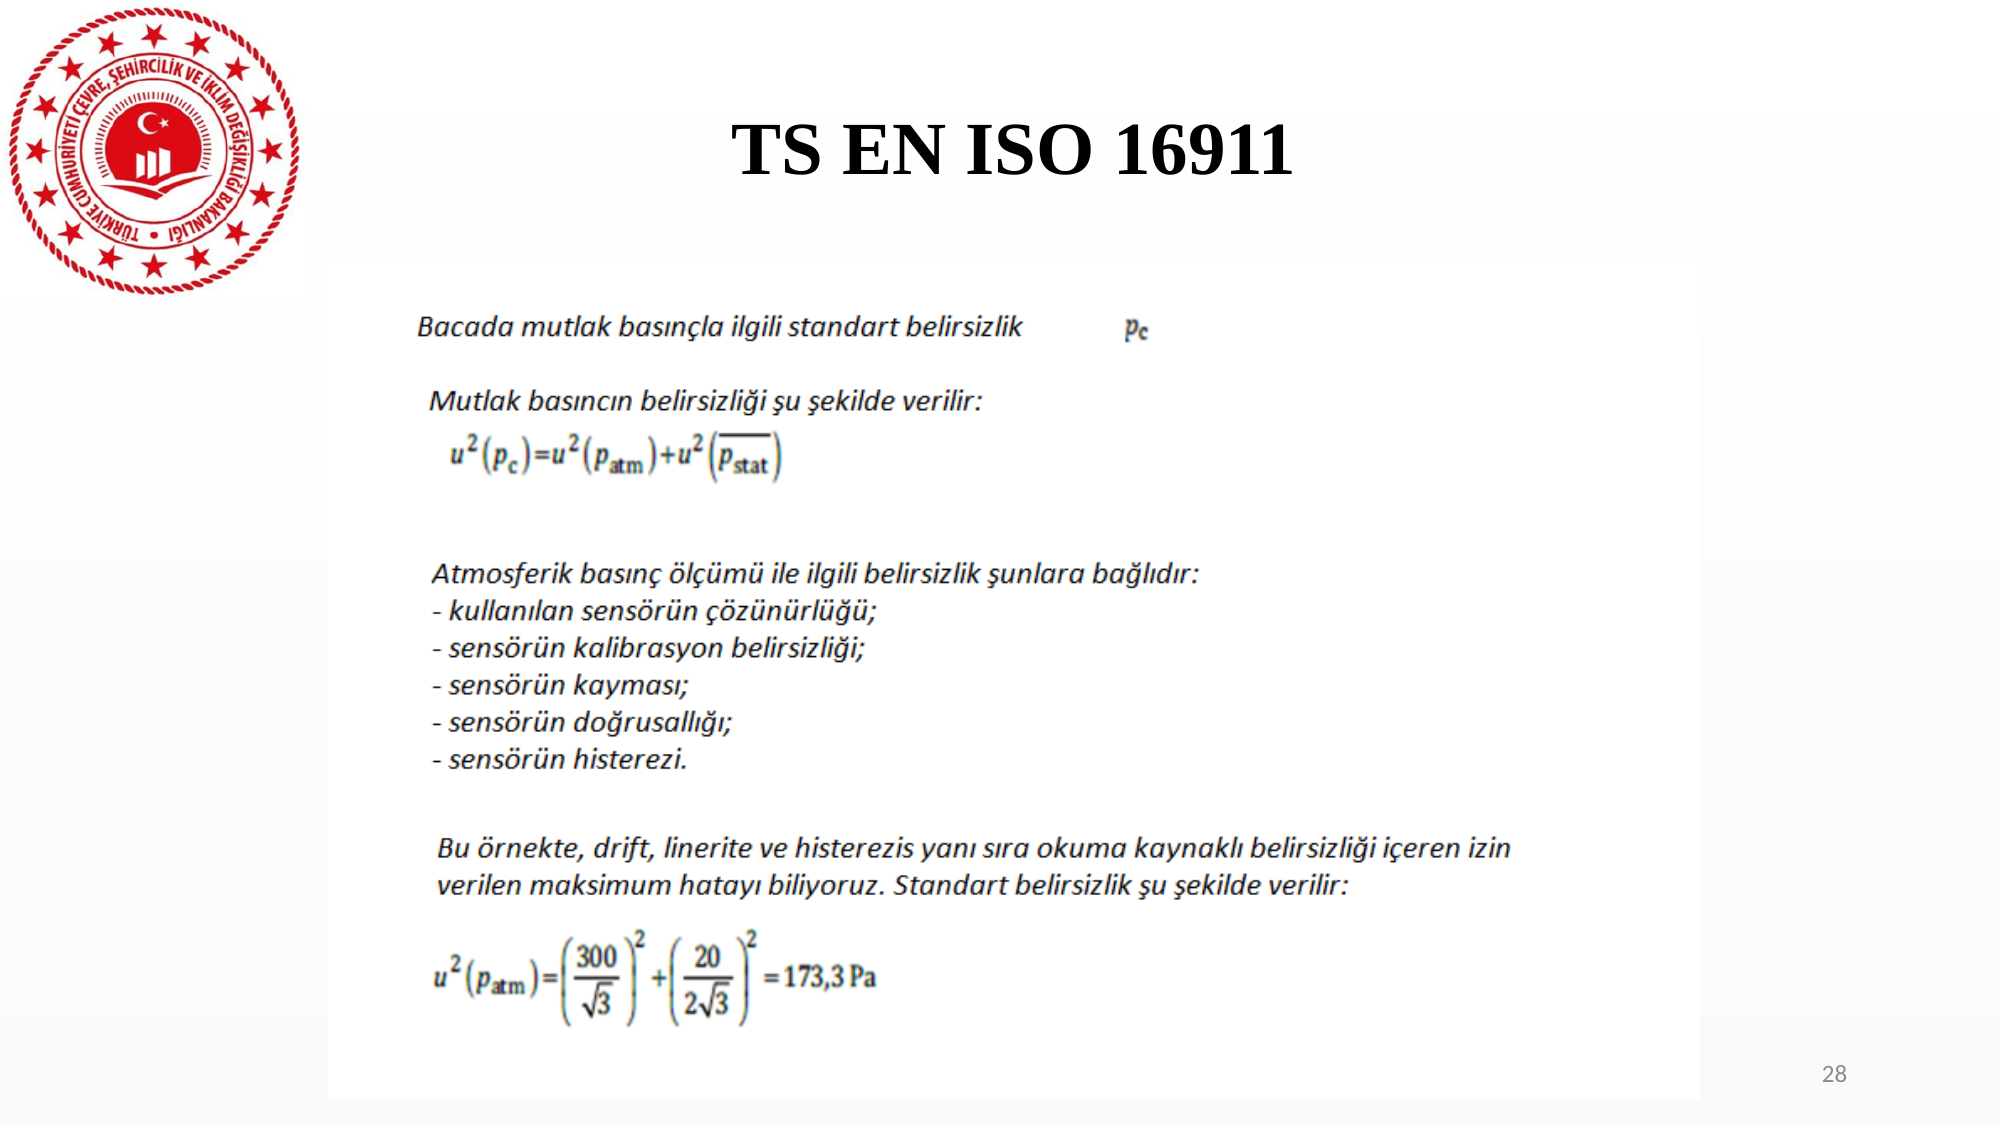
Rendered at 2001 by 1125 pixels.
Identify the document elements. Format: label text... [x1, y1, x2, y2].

picture [328, 259, 1700, 1100]
picture [0, 0, 306, 302]
title TS EN ISO 16911 [306, 42, 1877, 260]
slide_number 28 [1412, 1042, 1863, 1103]
